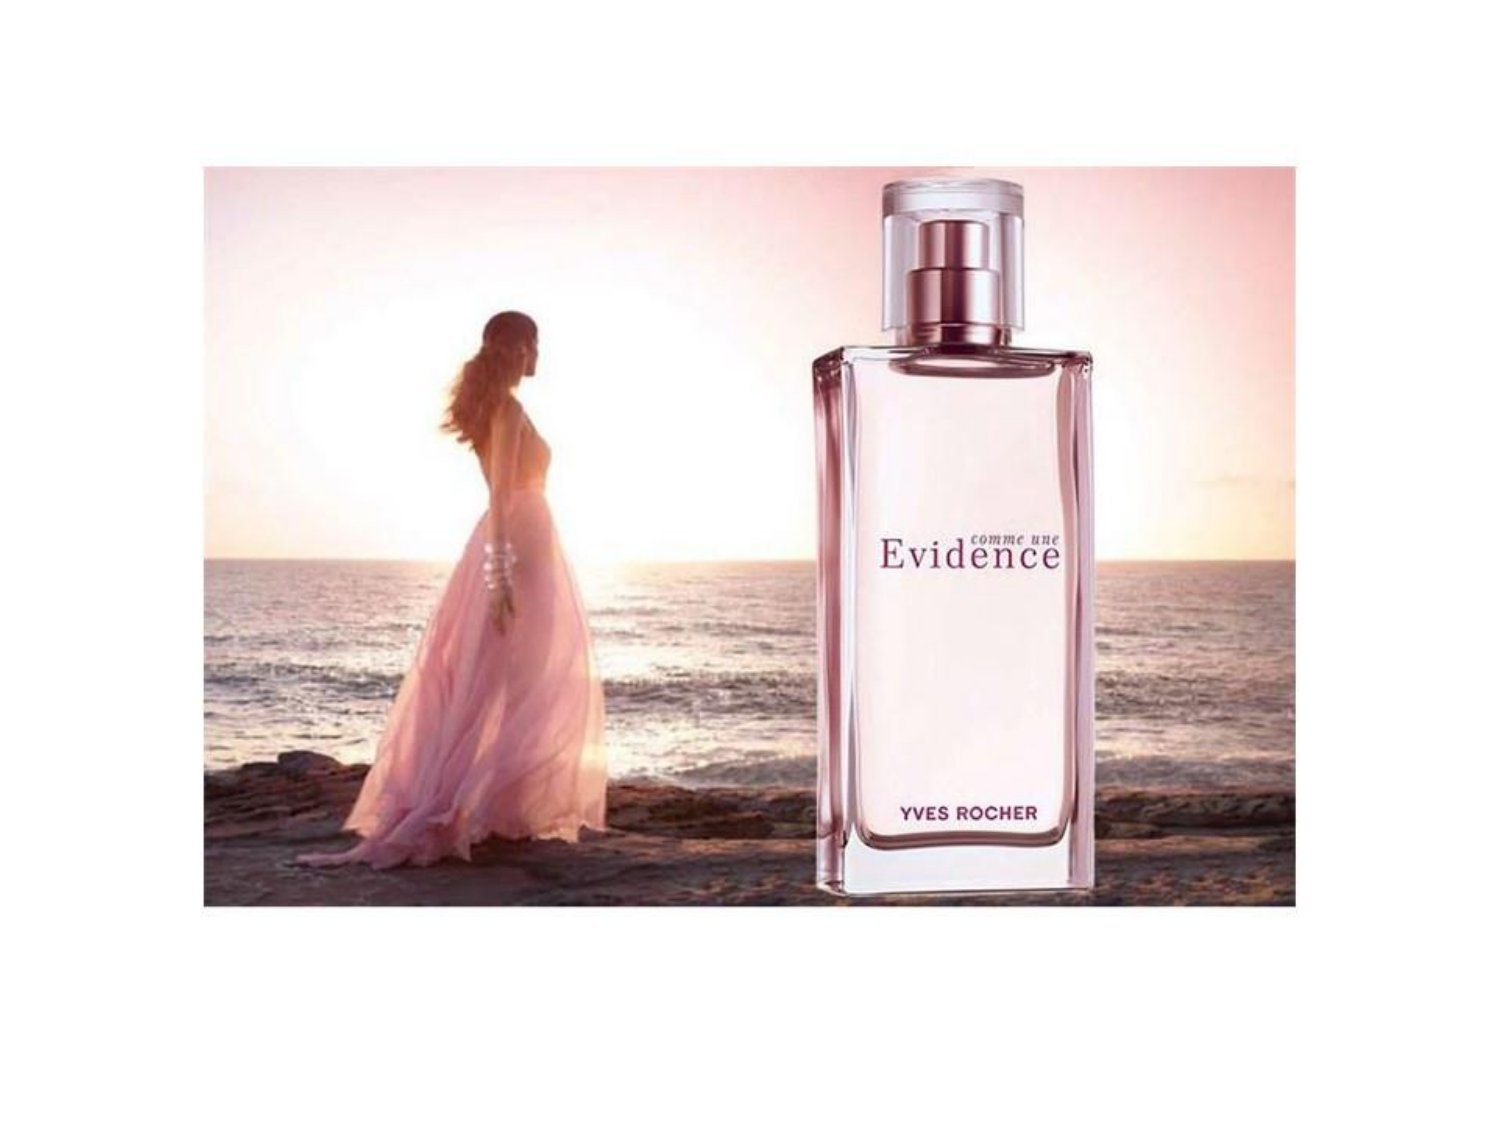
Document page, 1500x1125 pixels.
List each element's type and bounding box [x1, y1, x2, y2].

list [126, 70, 1374, 1006]
